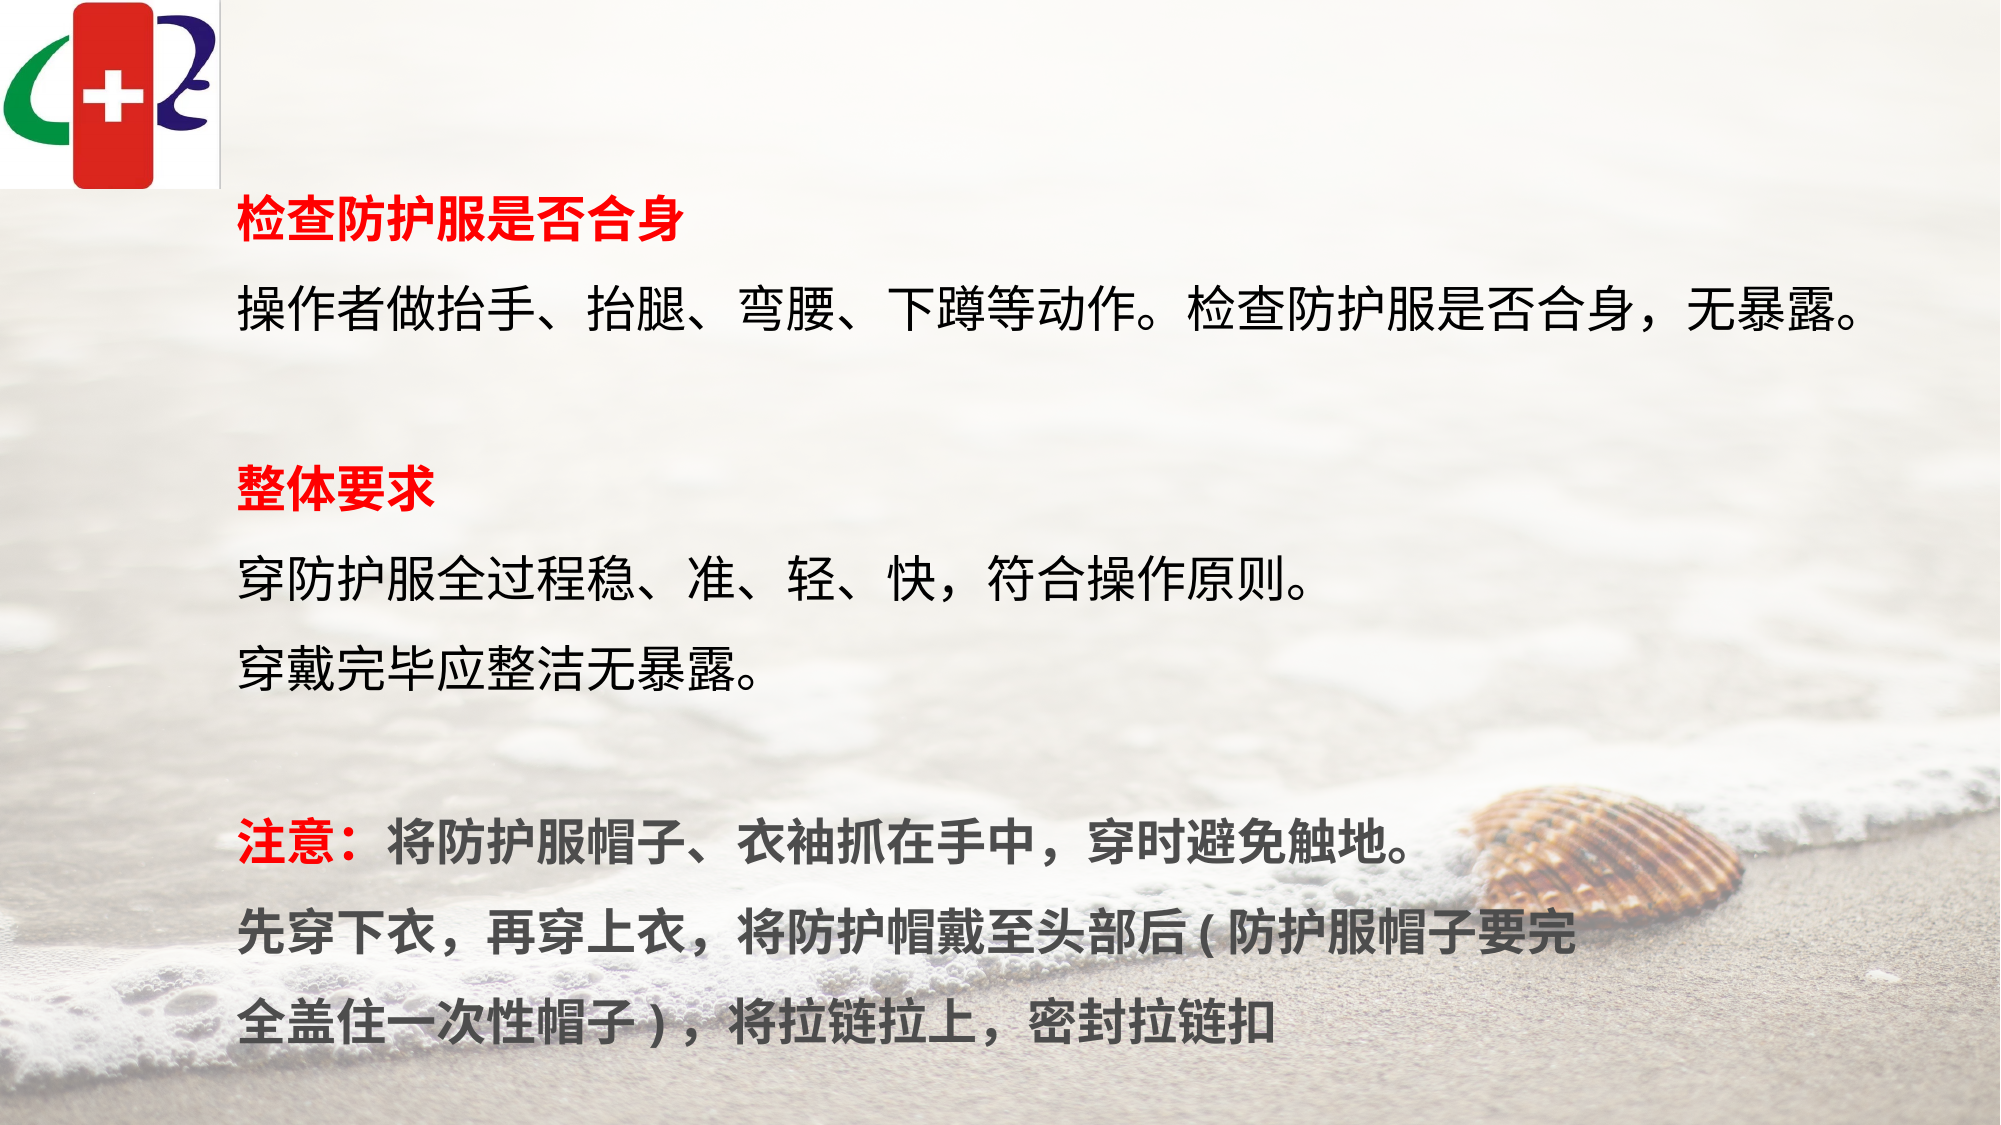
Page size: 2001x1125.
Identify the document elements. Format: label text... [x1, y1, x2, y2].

picture [0, 0, 221, 189]
text_box 注意：将防护服帽子、衣袖抓在手中，穿时避免触地。 先穿下衣，再穿上衣，将防护帽戴至头部后(防护服帽子要完全盖住一次性帽子)，将拉链拉上，密封拉链扣 [221, 772, 1639, 1058]
text_box 检查防护服是否合身 操作者做抬手、抬腿、弯腰、下蹲等动作。检查防护服是否合身，无暴露。 整体要求 穿防护服全过程稳、准、轻、快，符合操作原则。 穿戴完毕应整洁无暴露。 [221, 150, 1942, 705]
